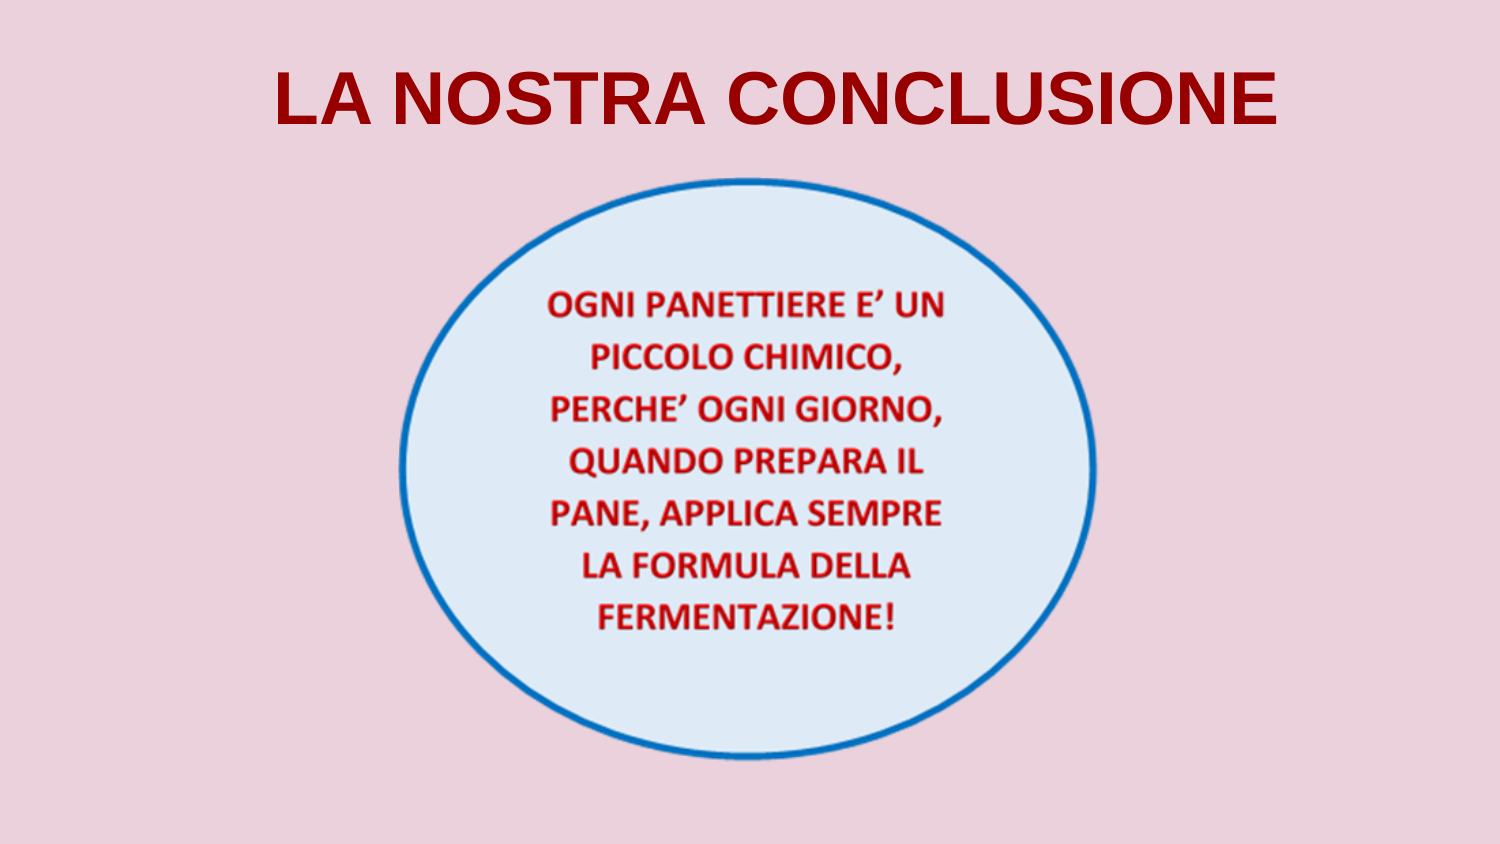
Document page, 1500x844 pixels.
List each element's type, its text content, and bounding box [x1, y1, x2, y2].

picture [398, 177, 1102, 764]
title LA NOSTRA CONCLUSIONE [51, 34, 1449, 167]
